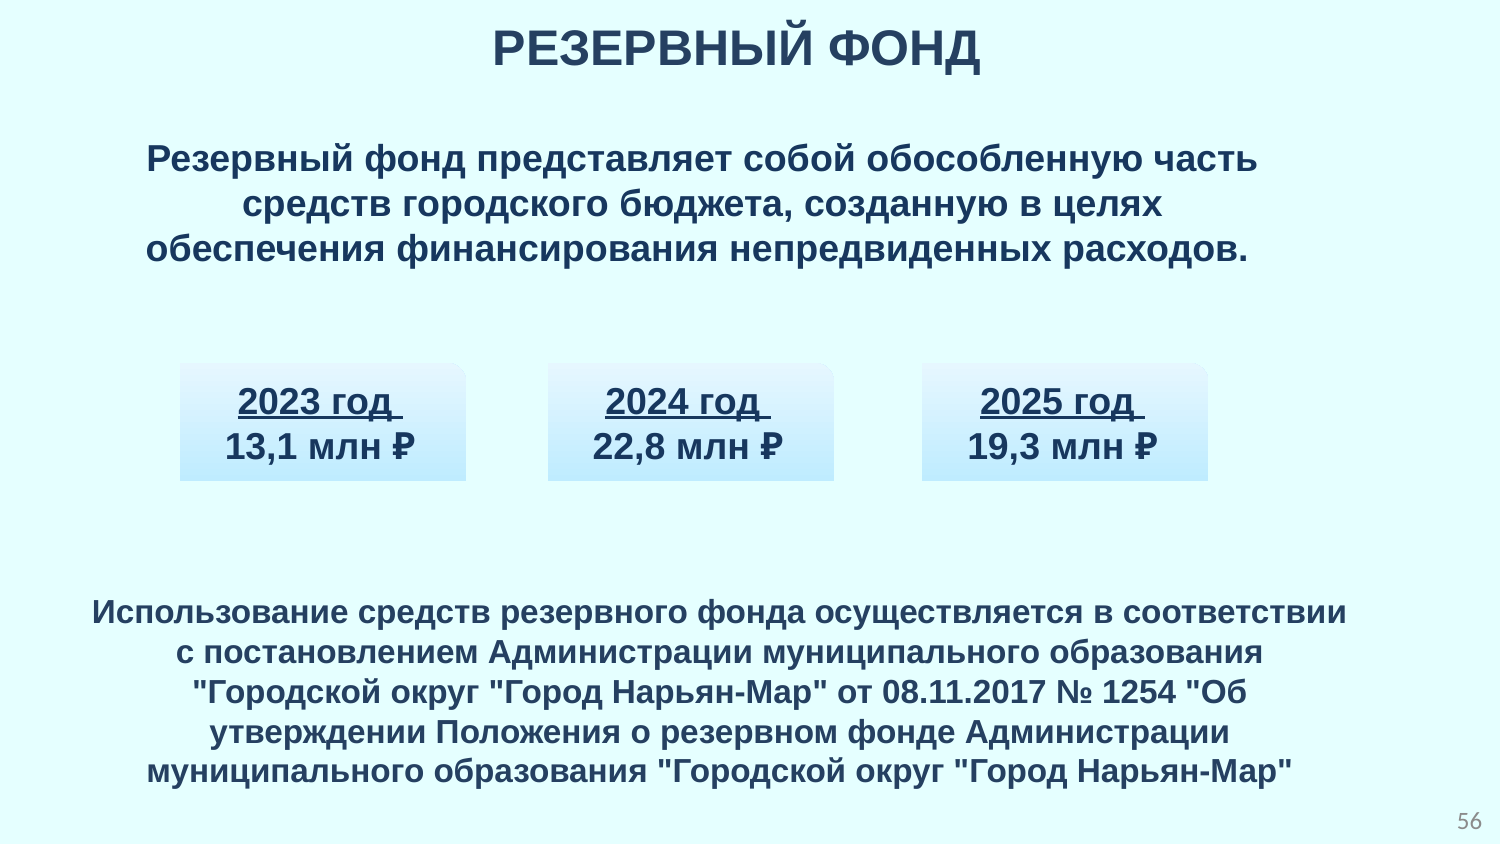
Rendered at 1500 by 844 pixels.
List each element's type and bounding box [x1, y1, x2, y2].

text_box [920, 360, 1211, 483]
text_box [265, 8, 1209, 84]
text_box [545, 360, 837, 483]
slide_number [1147, 796, 1498, 842]
text_box [64, 582, 1376, 837]
text_box [177, 360, 469, 483]
text_box [112, 126, 1294, 277]
